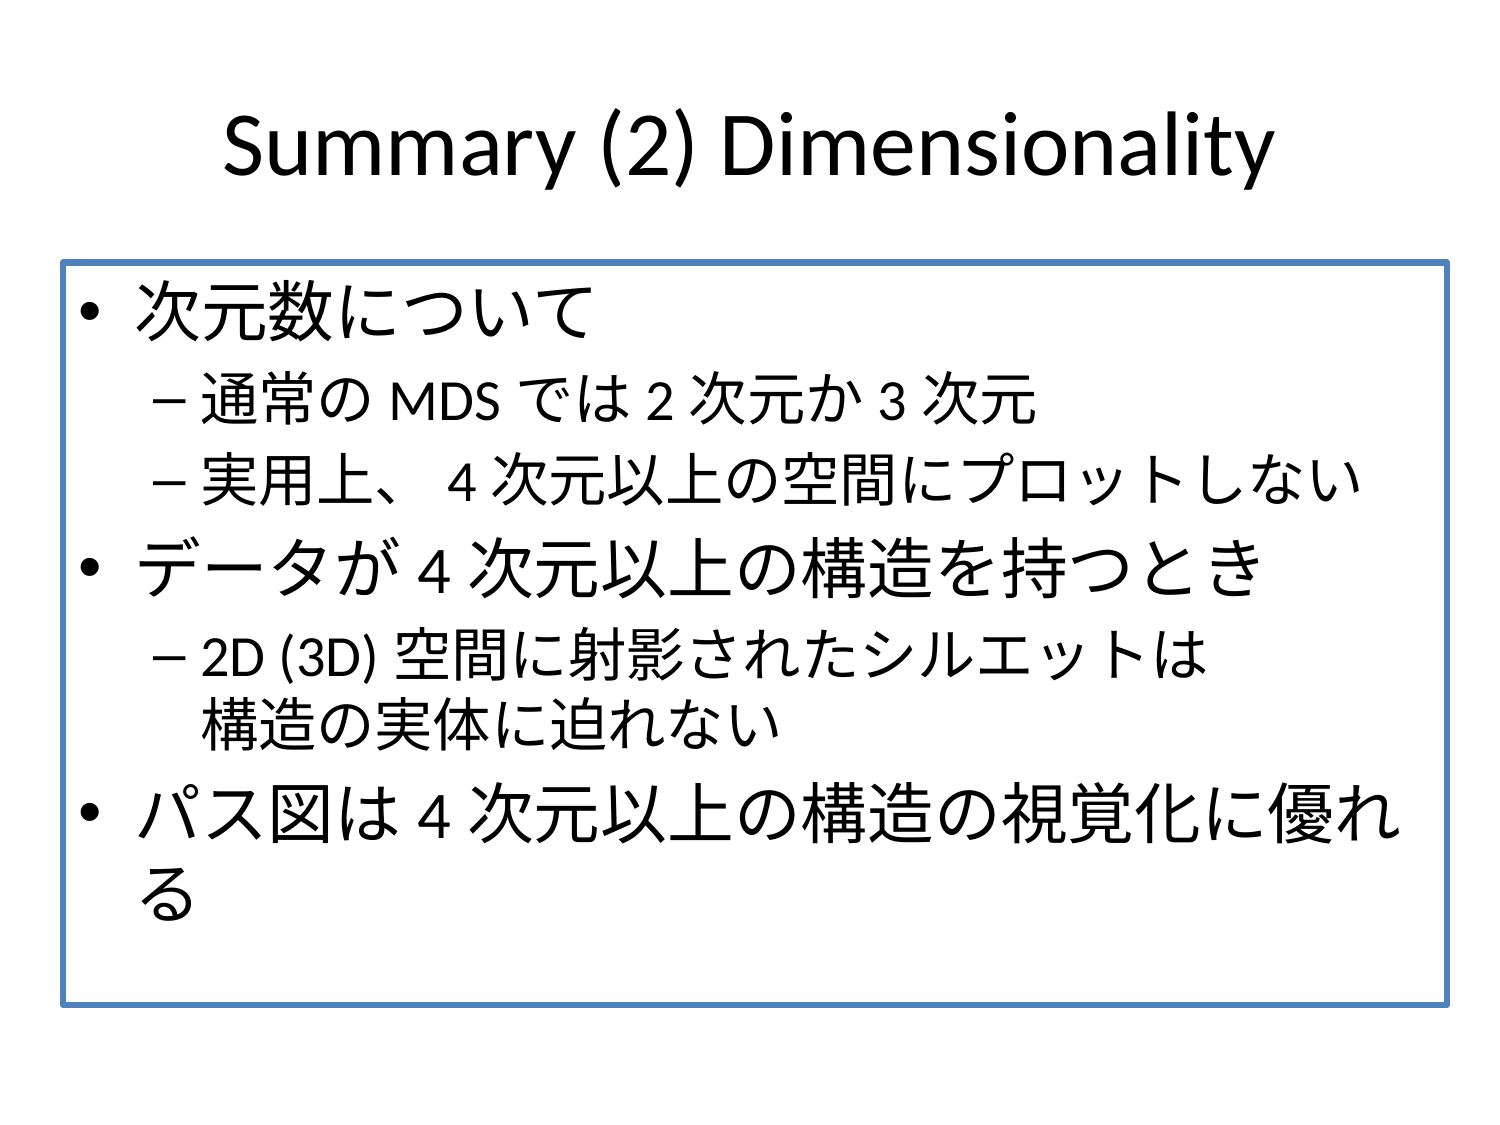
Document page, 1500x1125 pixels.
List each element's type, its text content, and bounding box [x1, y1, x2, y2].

list 次元数について 通常のMDSでは2次元か3次元 実用上、4次元以上の空間にプロットしない データが4次元以上の構造を持つとき 2D (3D)空間に射影されたシルエットは 構造の実体に迫れない パス図は4次元以上の構造の視覚化に優れる [63, 262, 1447, 1005]
title Summary (2) Dimensionality [75, 45, 1425, 233]
